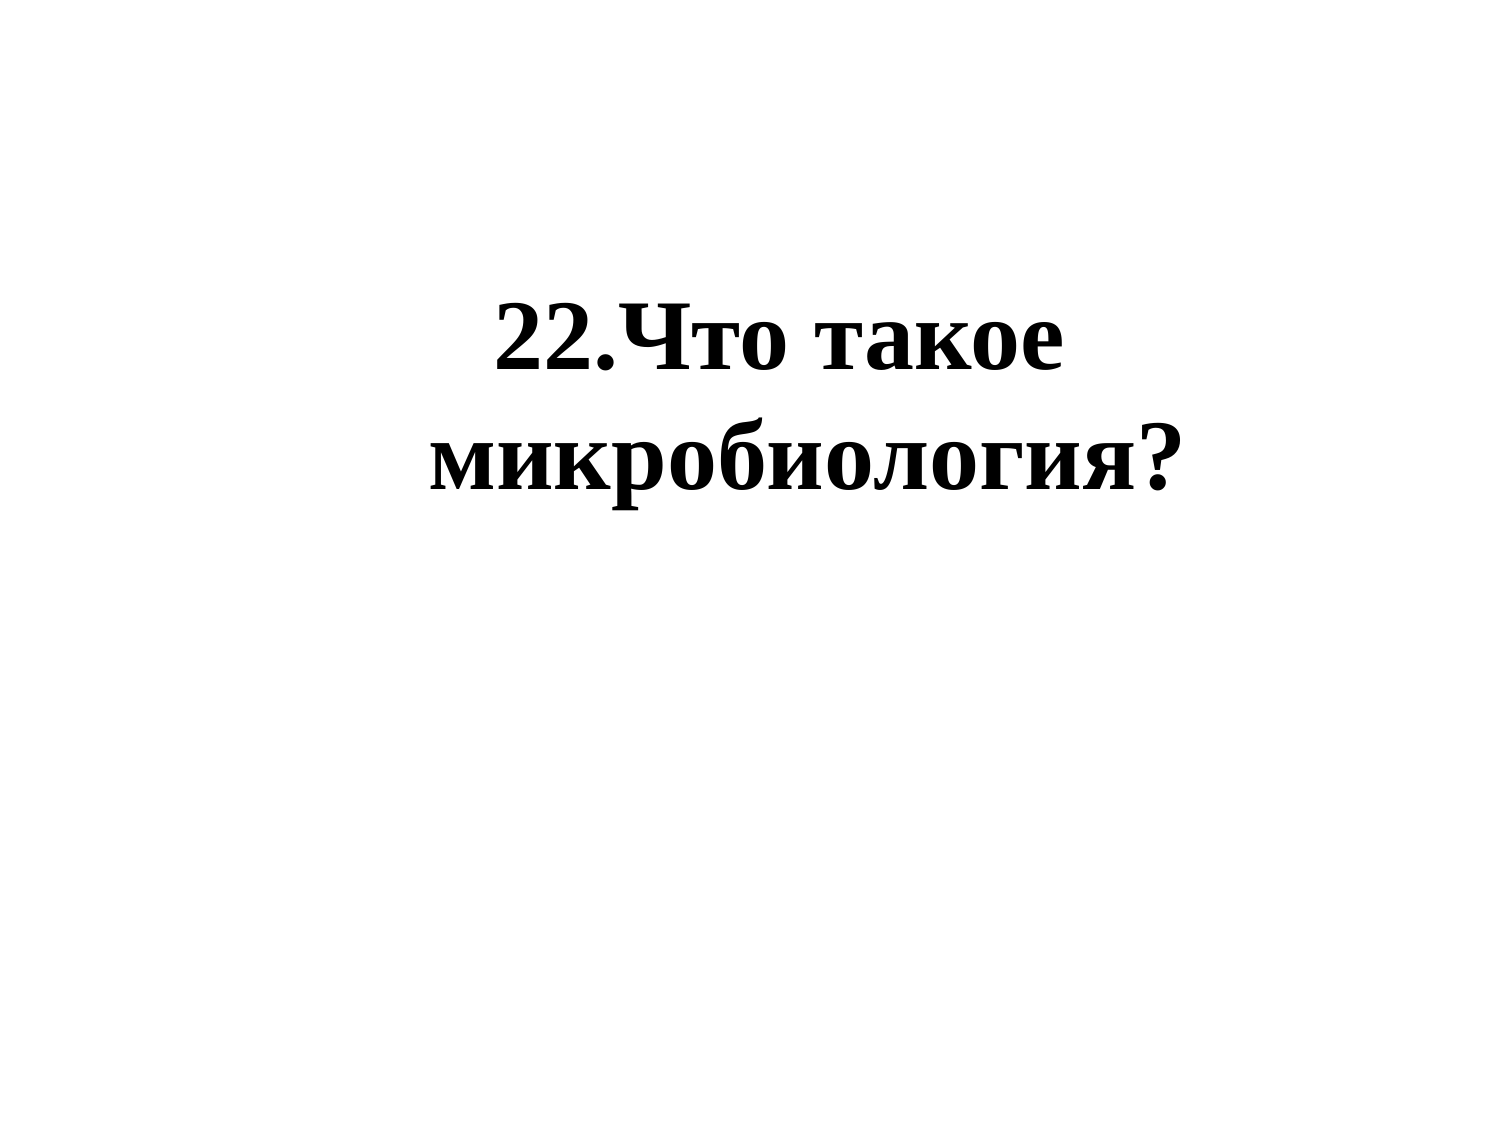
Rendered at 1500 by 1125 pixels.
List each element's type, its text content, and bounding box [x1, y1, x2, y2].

list 22.Что такое микробиология? [140, 262, 1419, 1006]
